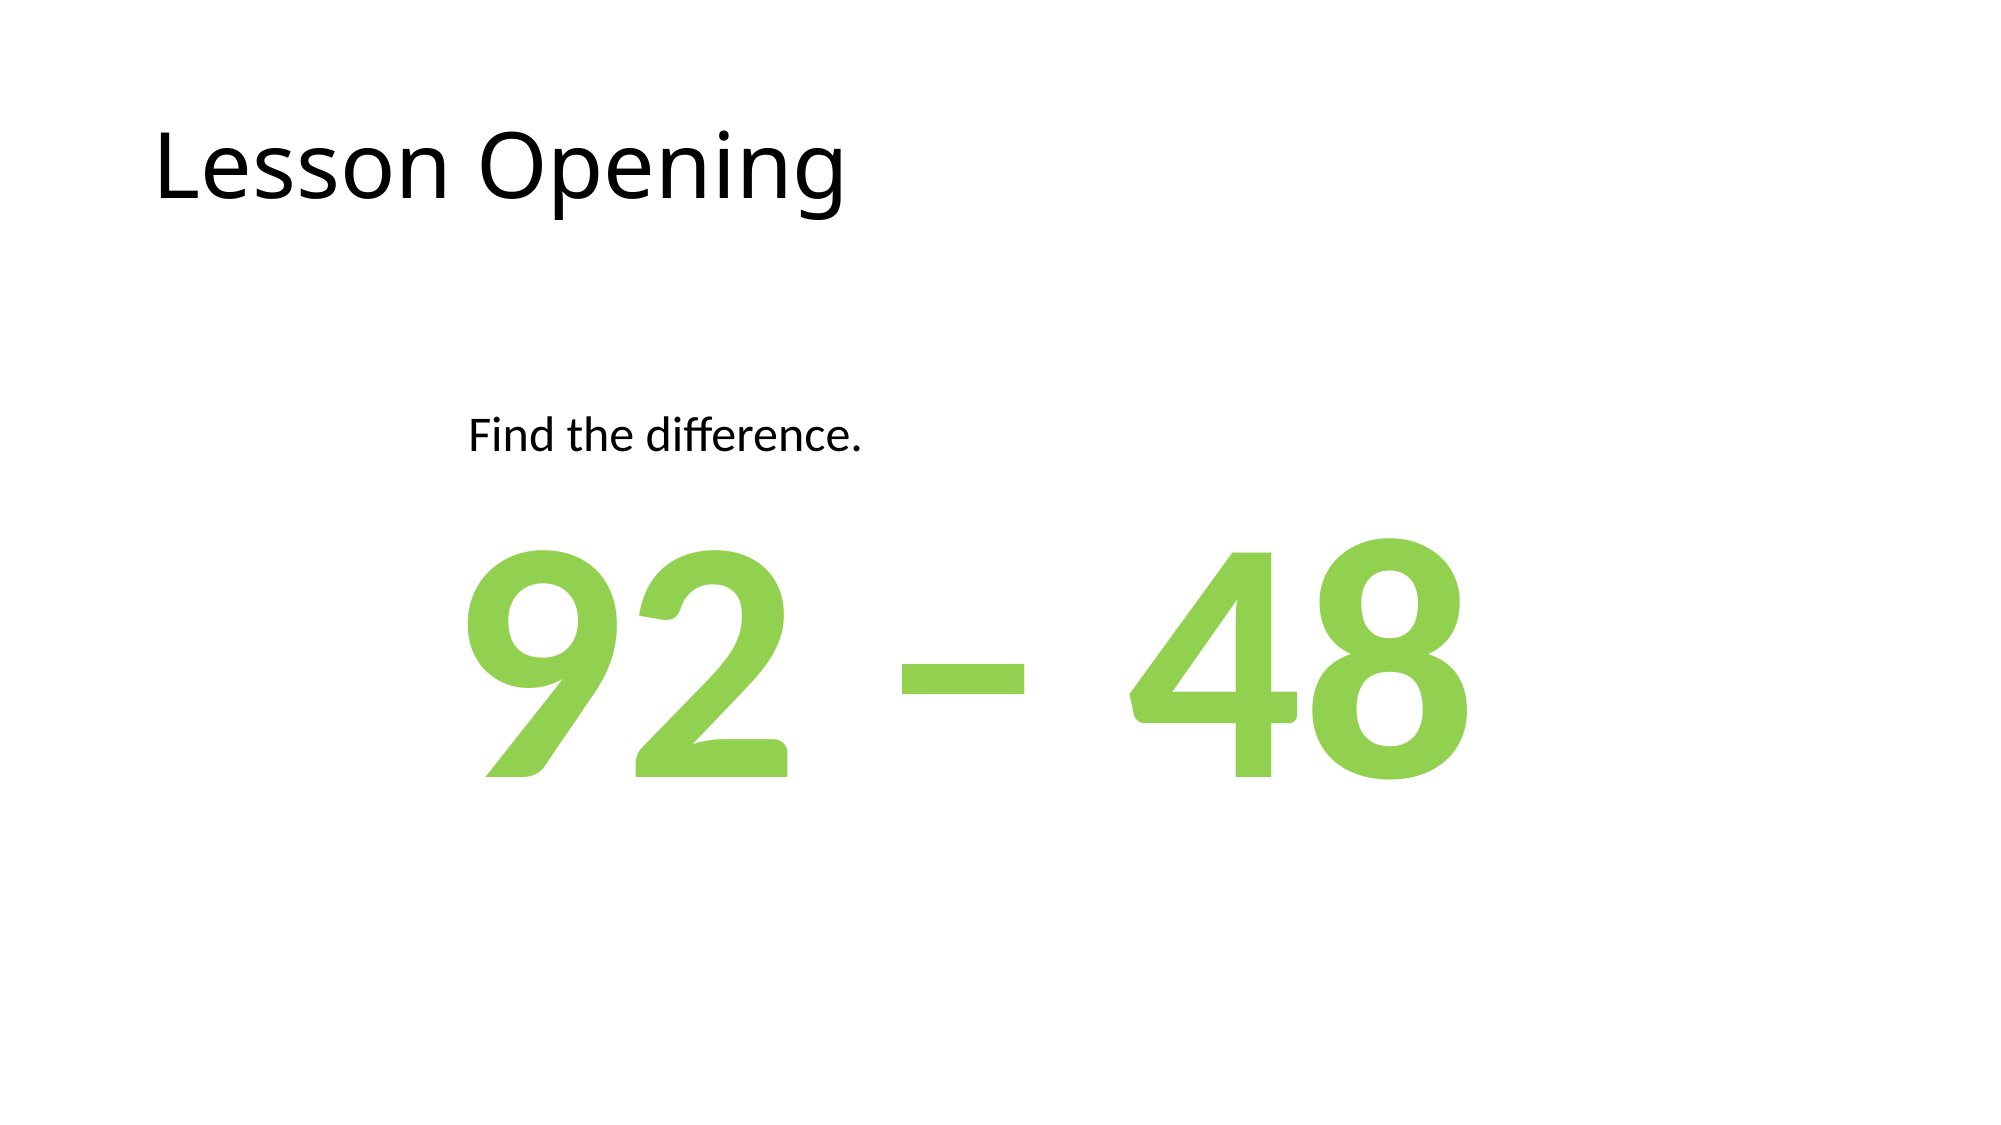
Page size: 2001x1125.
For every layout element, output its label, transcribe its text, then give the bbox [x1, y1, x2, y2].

title Lesson Opening [137, 59, 1863, 278]
text_box Find the difference. [453, 393, 1249, 469]
text_box 92 – 48 [434, 424, 1495, 855]
